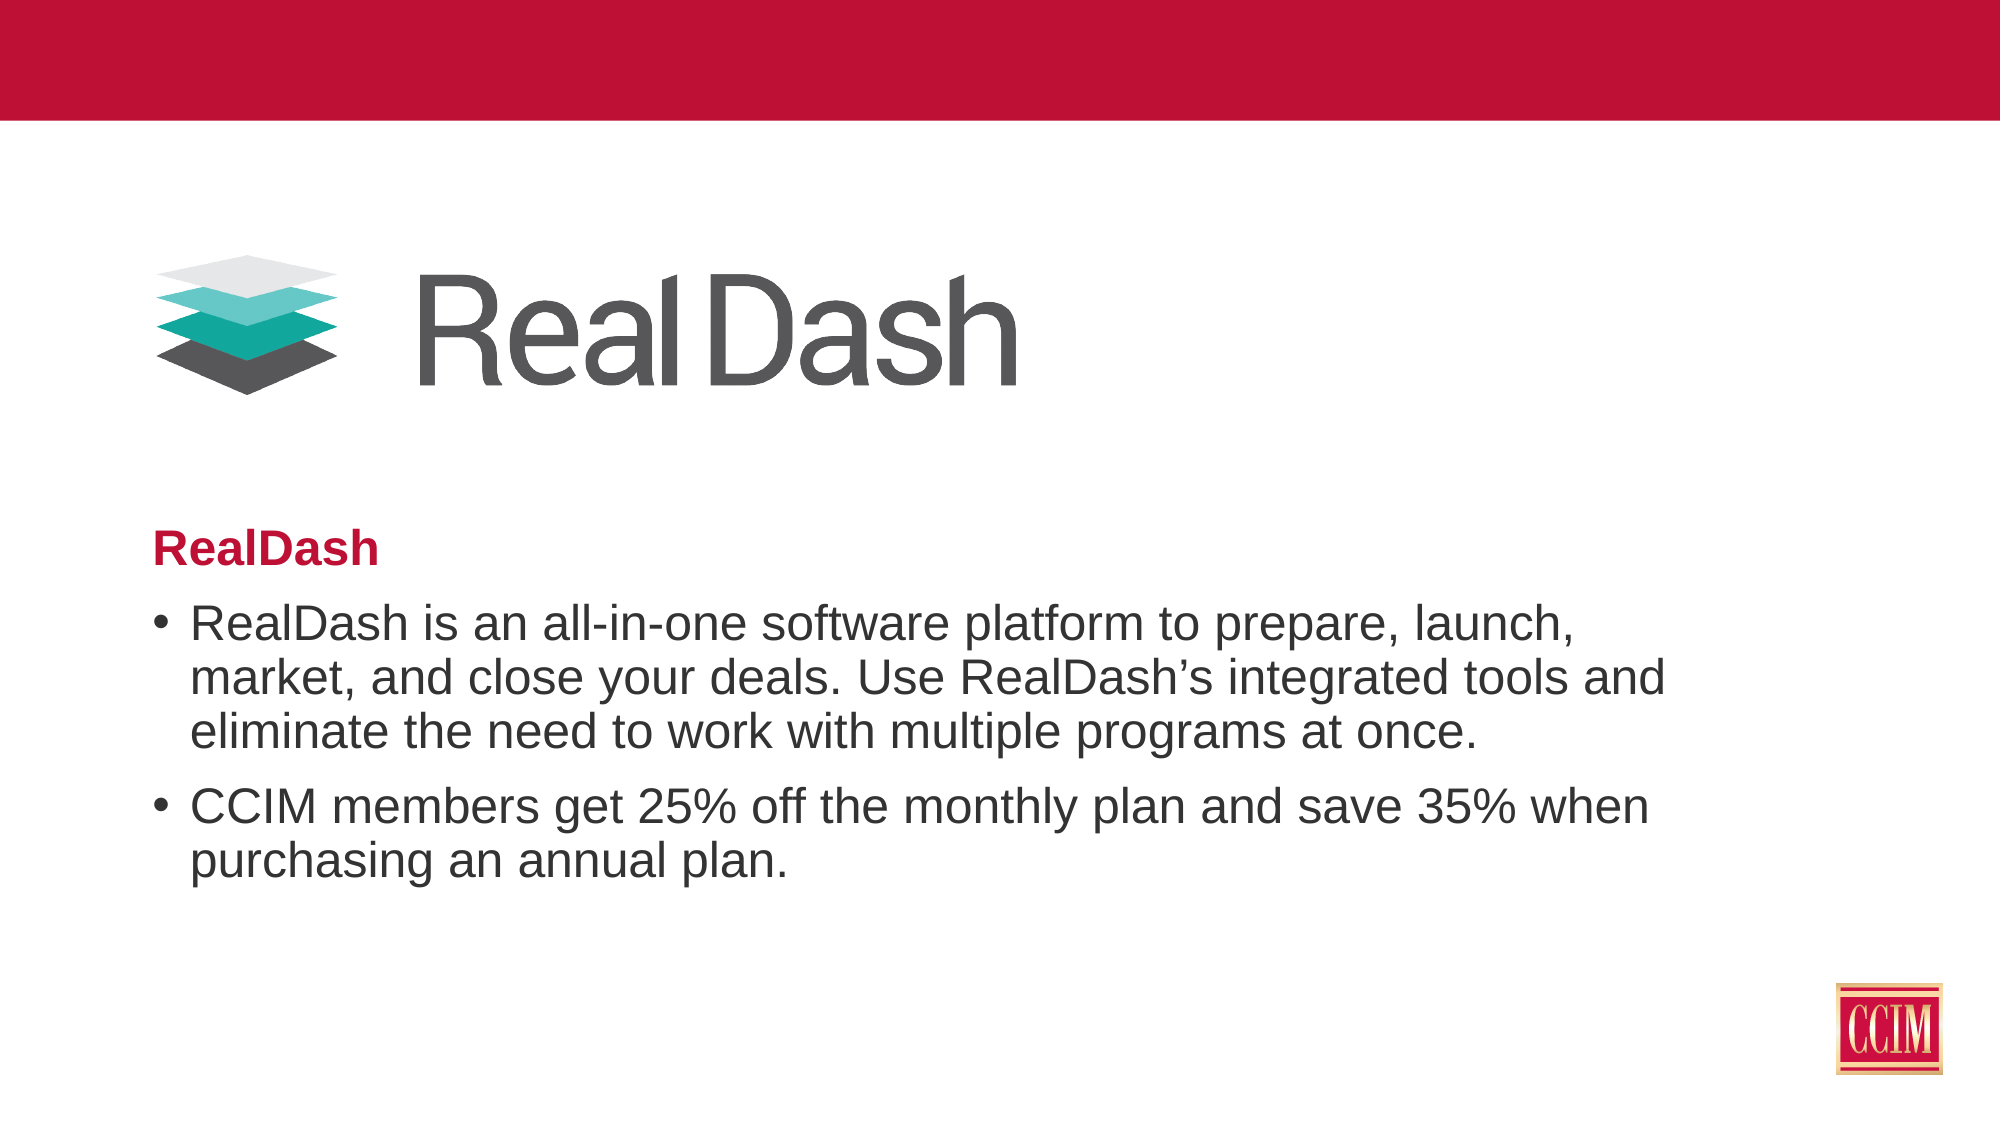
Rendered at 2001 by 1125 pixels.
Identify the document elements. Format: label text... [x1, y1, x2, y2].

list RealDash RealDash is an all-in-one software platform to prepare, launch, market, and close your deals. Use RealDash’s integrated tools and eliminate the need to work with multiple programs at once. CCIM members get 25% off the monthly plan and save 35% when purchasing an annual plan. [137, 514, 1728, 954]
picture [156, 255, 1016, 395]
picture [1836, 983, 1943, 1075]
